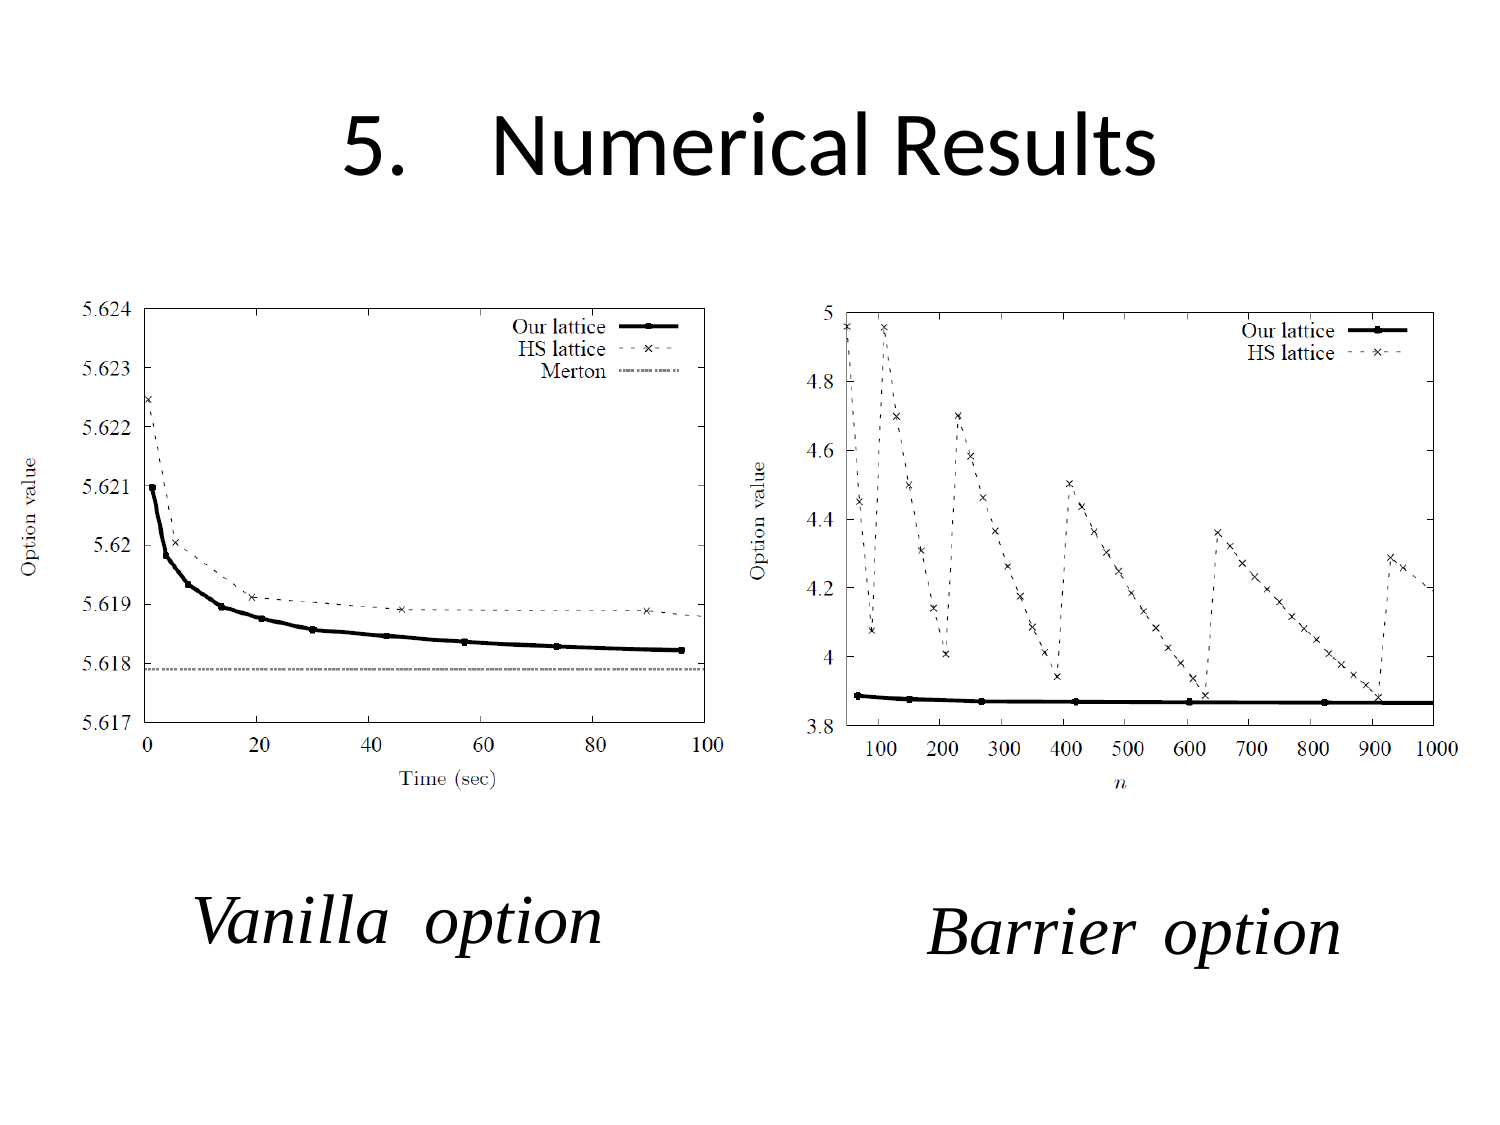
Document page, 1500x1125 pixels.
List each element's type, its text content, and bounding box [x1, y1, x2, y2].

picture [0, 292, 1500, 800]
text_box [187, 866, 616, 973]
title 5. Numerical Results [75, 45, 1425, 233]
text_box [913, 878, 1357, 984]
